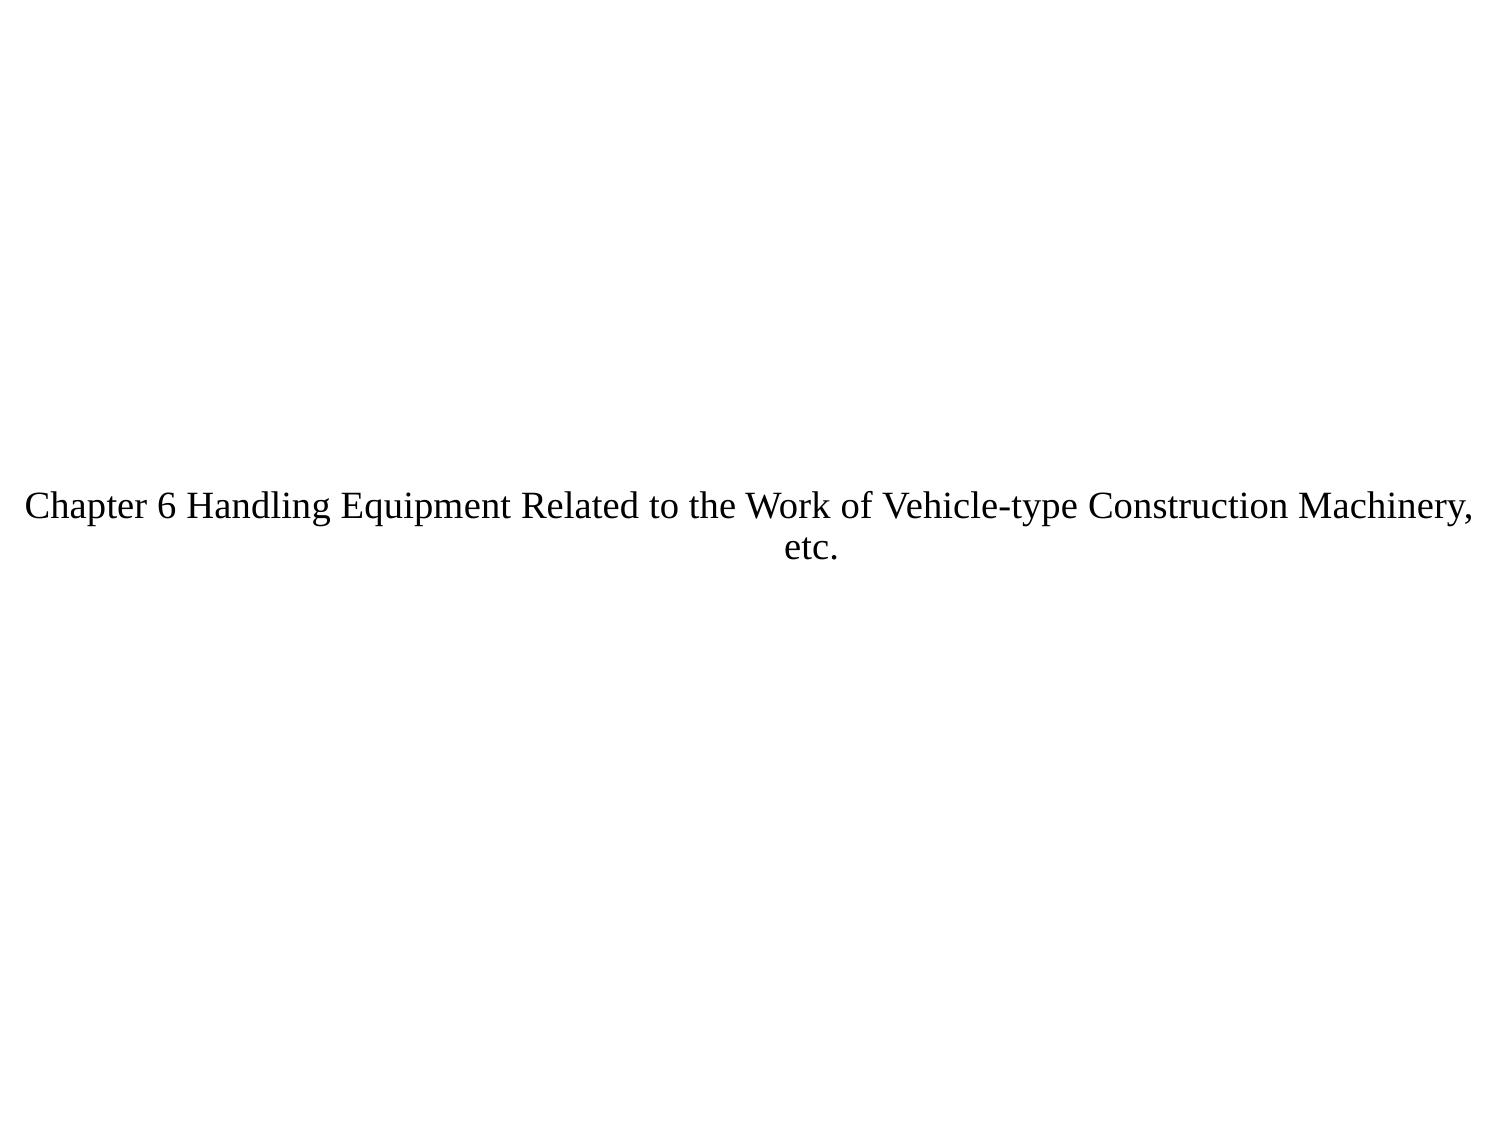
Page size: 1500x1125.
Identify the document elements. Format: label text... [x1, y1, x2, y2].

title Chapter 6 Handling Equipment Related to the Work of Vehicle-type Construction Machinery, etc. [0, 477, 1500, 576]
